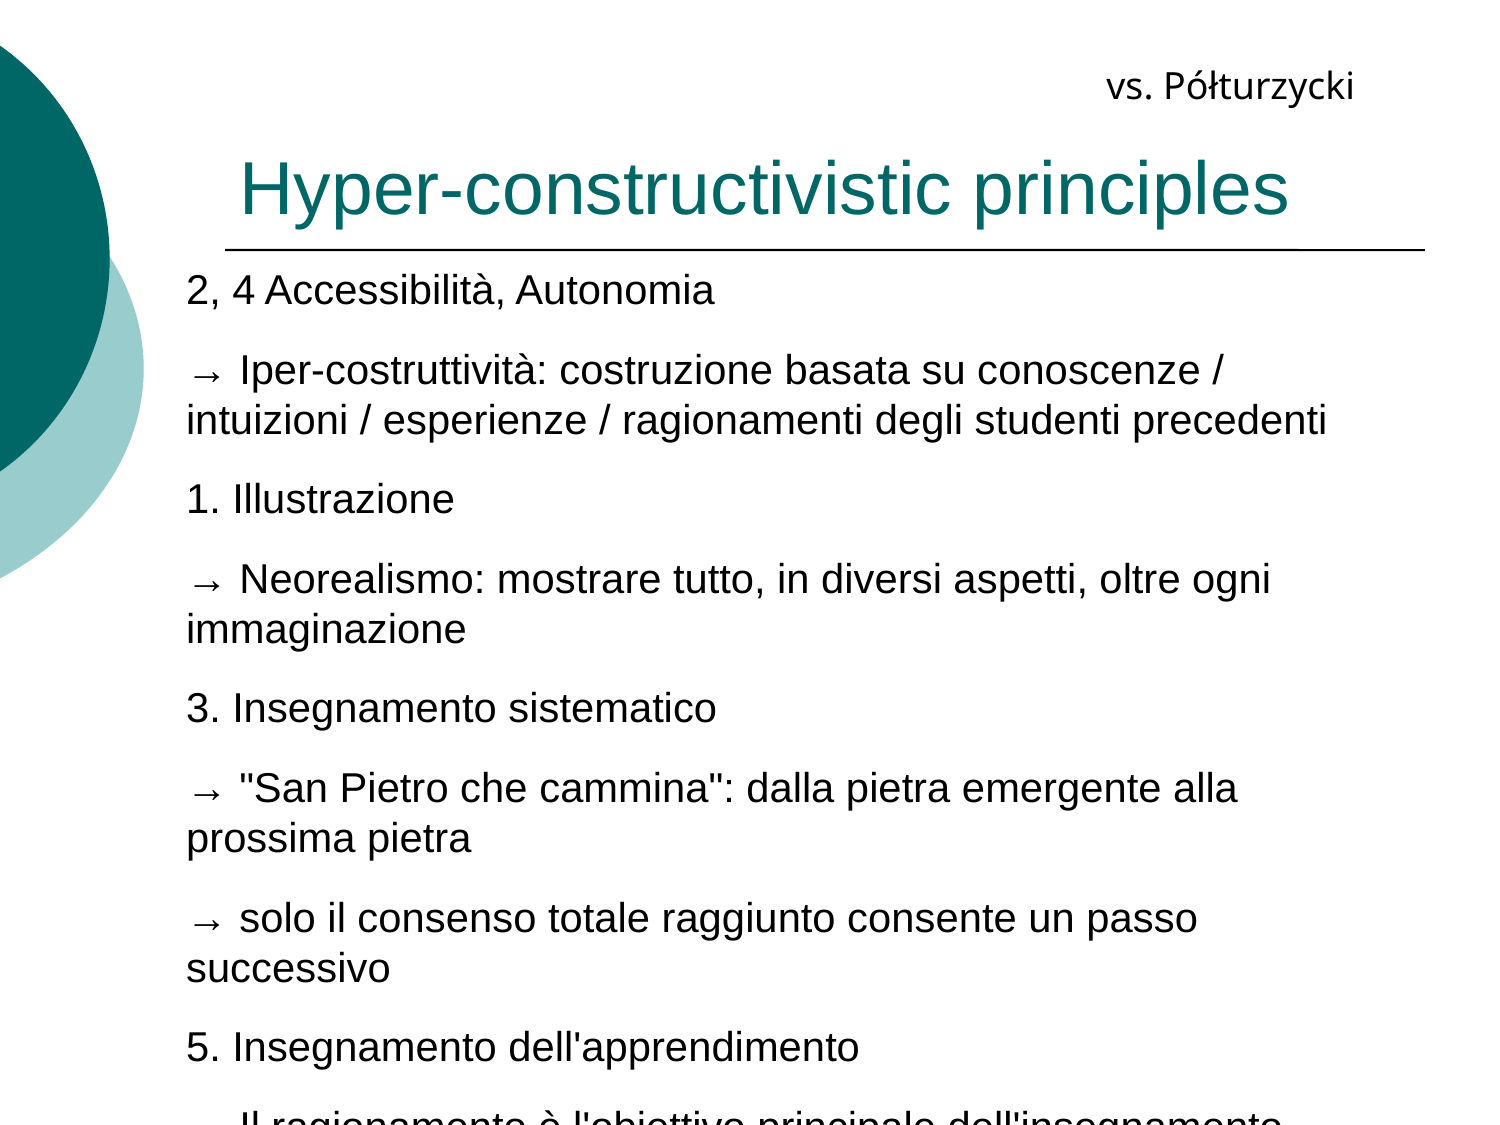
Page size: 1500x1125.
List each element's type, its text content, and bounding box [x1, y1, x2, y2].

title Hyper-constructivistic principles [224, 49, 1425, 237]
list 2, 4 Accessibilità, Autonomia → Iper-costruttività: costruzione basata su conoscenze / intuizioni / esperienze / ragionamenti degli studenti precedenti 1. Illustrazione → Neorealismo: mostrare tutto, in diversi aspetti, oltre ogni immaginazione 3. Insegnamento sistematico → "San Pietro che cammina": dalla pietra emergente alla prossima pietra → solo il consenso totale raggiunto consente un passo successivo 5. Insegnamento dell'apprendimento → Il ragionamento è l'obiettivo principale dell'insegnamento [171, 255, 1371, 931]
text_box vs. Półturzycki [1091, 54, 1371, 115]
